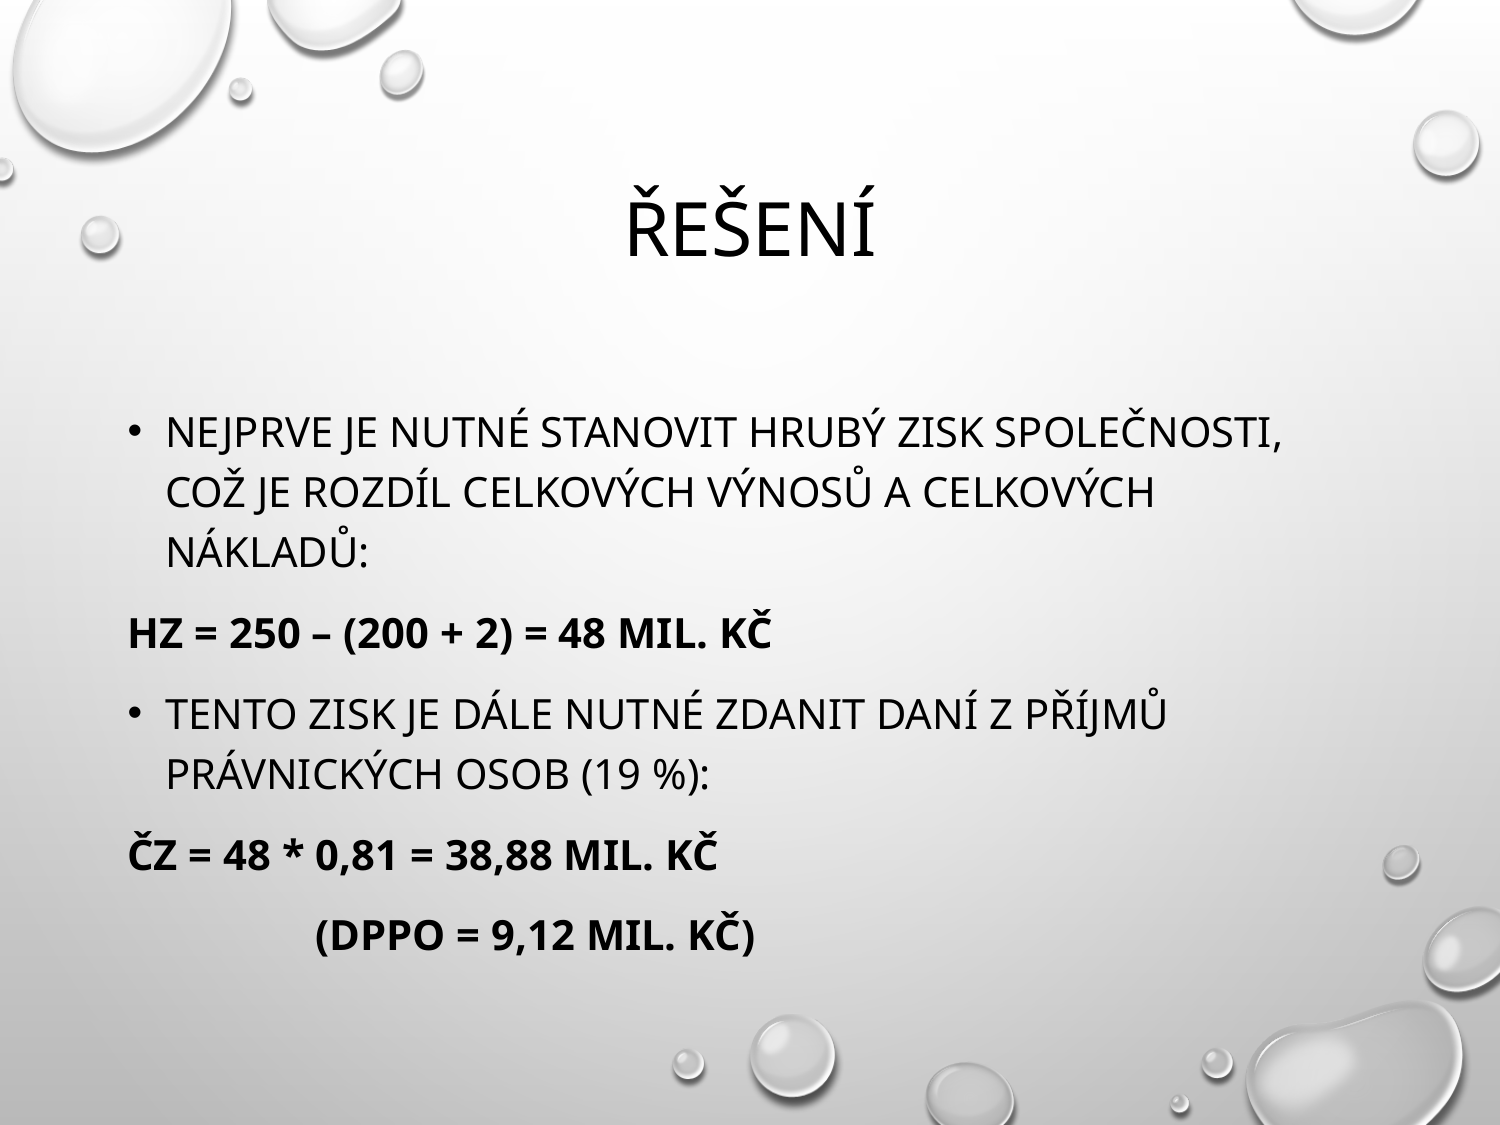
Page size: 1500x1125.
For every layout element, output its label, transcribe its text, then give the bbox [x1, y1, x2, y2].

list Nejprve je nutné stanovit hrubý zisk společnosti, což je rozdíl celkových výnosů a celkových nákladů: HZ = 250 – (200 + 2) = 48 mil. Kč Tento zisk je dále nutné zdanit daní z příjmů právnických osob (19 %): ČZ = 48 * 0,81 = 38,88 mil. Kč (DPPO = 9,12 mil. Kč) [112, 388, 1388, 950]
title Řešení [112, 101, 1388, 364]
picture [0, 0, 1500, 1125]
